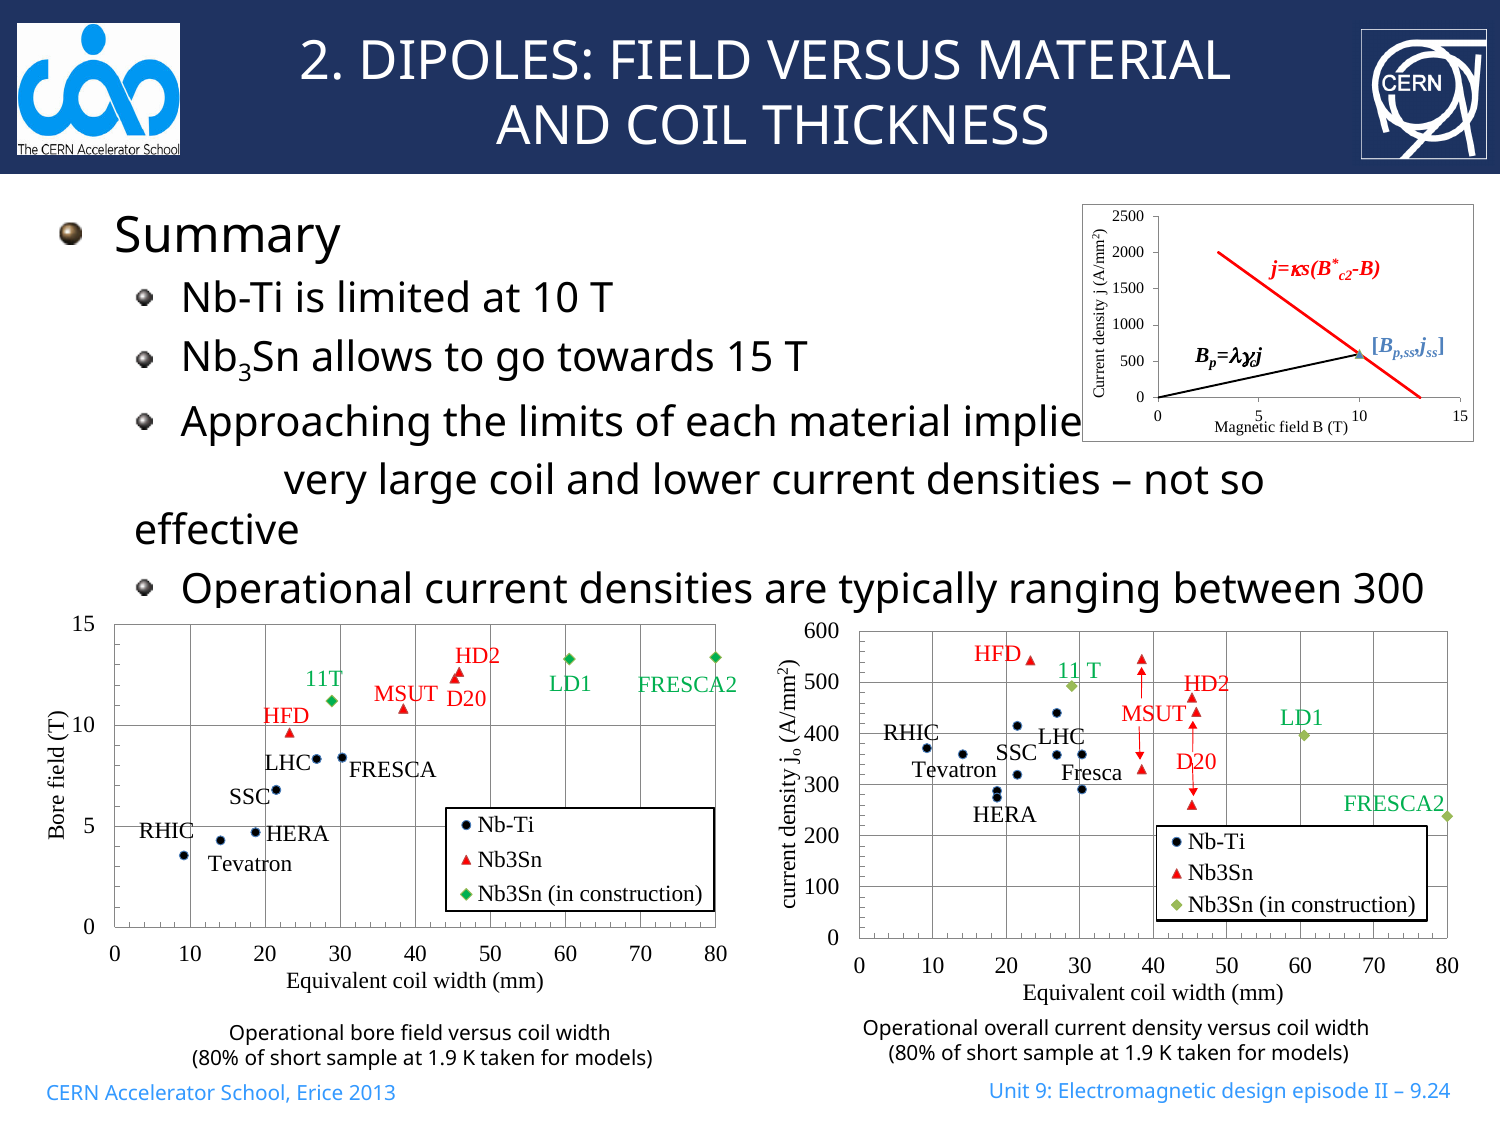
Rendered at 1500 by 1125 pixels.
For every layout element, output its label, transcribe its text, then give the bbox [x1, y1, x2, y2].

picture [133, 348, 153, 368]
picture [133, 410, 153, 430]
slide_number Unit 9: Electromagnetic design episode II – 9.24 [929, 1070, 1466, 1112]
picture [133, 576, 153, 596]
picture [40, 607, 742, 997]
picture [1352, 20, 1495, 166]
title 2. DIPOLES: FIELD VERSUS MATERIAL AND COIL THICKNESS [143, 15, 1404, 165]
picture [58, 221, 82, 245]
picture [1081, 204, 1475, 442]
picture [763, 613, 1474, 1008]
text_box Operational bore field versus coil width (80% of short sample at 1.9 K taken for models) [177, 1011, 668, 1077]
picture [133, 286, 153, 306]
list Summary Nb-Ti is limited at 10 T Nb3Sn allows to go towards 15 T Approaching the limits of each material implies very large coil and lower current densities – not so effective Operational current densities are typically ranging between 300 and 600 A/mm2 [43, 195, 1456, 1055]
picture [17, 23, 143, 155]
text_box Operational overall current density versus coil width (80% of short sample at 1.9 K taken for models) [847, 1016, 1390, 1073]
